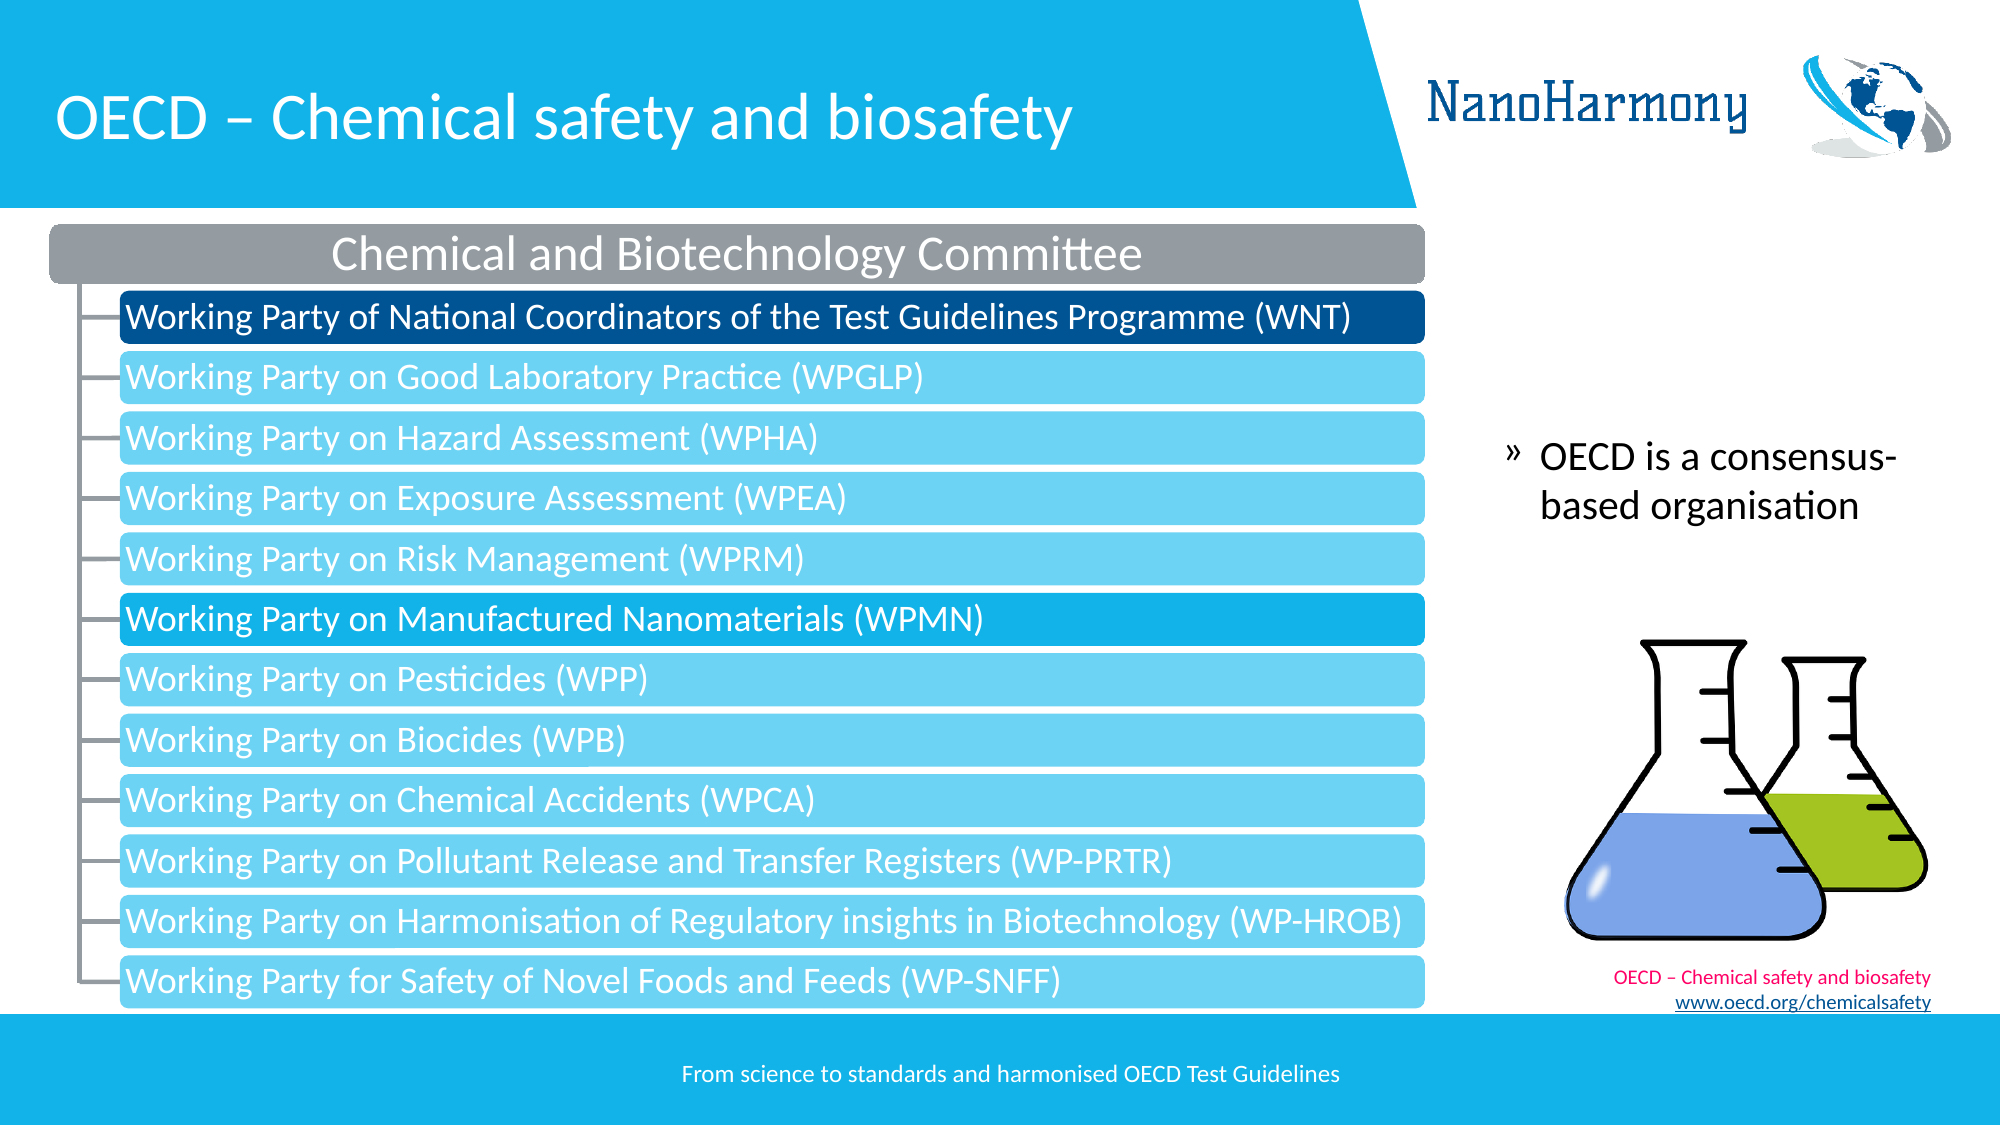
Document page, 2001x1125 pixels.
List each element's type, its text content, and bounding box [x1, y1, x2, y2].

text_box Working Party of National Coordinators of the Test Guidelines Programme (WNT) [119, 290, 1425, 344]
text_box Working Party on Good Laboratory Practice (WPGLP) [119, 351, 1425, 405]
text_box Working Party for Safety of Novel Foods and Feeds (WP-SNFF) [119, 955, 1425, 1009]
text_box OECD – Chemical safety and biosafety www.oecd.org/chemicalsafety [1496, 960, 1935, 1017]
text_box Working Party on Exposure Assessment (WPEA) [119, 471, 1425, 526]
text_box Working Party on Hazard Assessment (WPHA) [119, 411, 1425, 465]
footer From science to standards and harmonised OECD Test Guidelines [302, 1042, 1721, 1103]
text_box Working Party on Manufactured Nanomaterials (WPMN) [119, 592, 1425, 646]
text_box Working Party on Biocides (WPB) [119, 713, 1425, 767]
text_box Working Party on Risk Management (WPRM) [119, 532, 1425, 586]
text_box Working Party on Pesticides (WPP) [119, 653, 1425, 707]
list OECD is a consensus-based organisation [1496, 425, 1935, 510]
text_box Working Party on Chemical Accidents (WPCA) [119, 774, 1425, 828]
picture [1555, 613, 1935, 945]
picture [1410, 37, 1961, 171]
text_box Working Party on Harmonisation of Regulatory insights in Biotechnology (WP-HROB) [119, 894, 1425, 949]
title OECD – Chemical safety and biosafety [49, 31, 1357, 195]
text_box Working Party on Pollutant Release and Transfer Registers (WP-PRTR) [119, 834, 1425, 888]
text_box Chemical and Biotechnology Committee [49, 224, 1425, 284]
